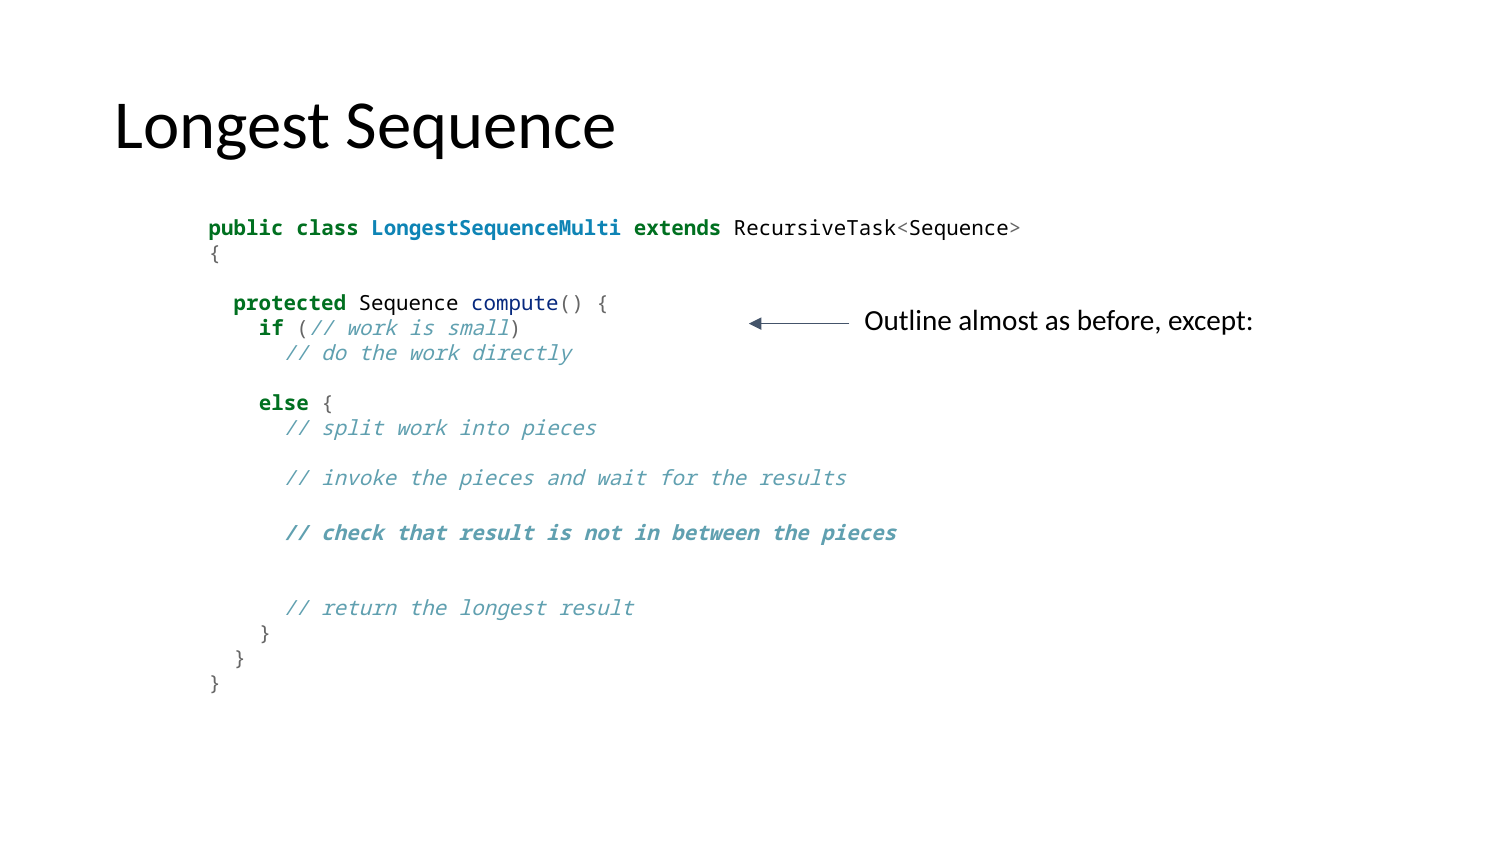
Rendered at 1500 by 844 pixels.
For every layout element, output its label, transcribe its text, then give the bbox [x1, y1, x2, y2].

title Longest Sequence [103, 44, 1397, 208]
text_box public class LongestSequenceMulti extends RecursiveTask<Sequence> { protected Sequence compute() { if (// work is small) // do the work directly else { // split work into pieces // invoke the pieces and wait for the results // check that result is not in between the pieces // return the longest result } } } [193, 199, 1049, 692]
text_box Outline almost as before, except: [849, 286, 1292, 338]
